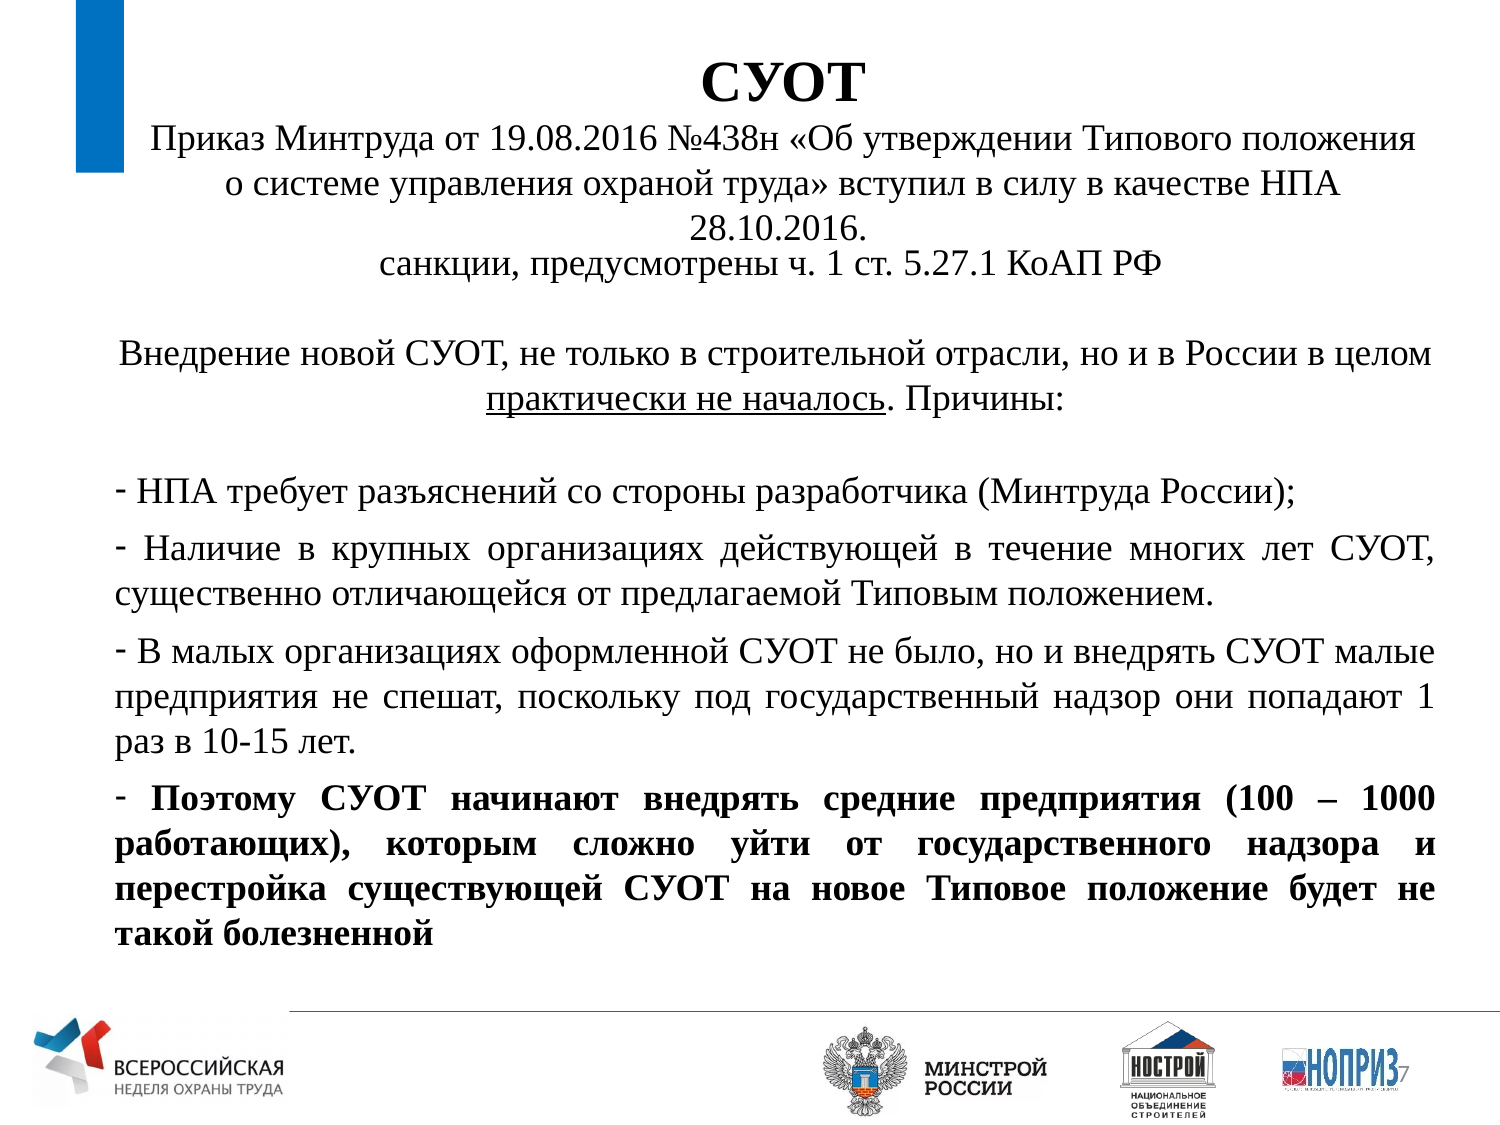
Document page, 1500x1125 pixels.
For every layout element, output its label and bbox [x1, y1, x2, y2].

text_box [32, 0, 1500, 1118]
